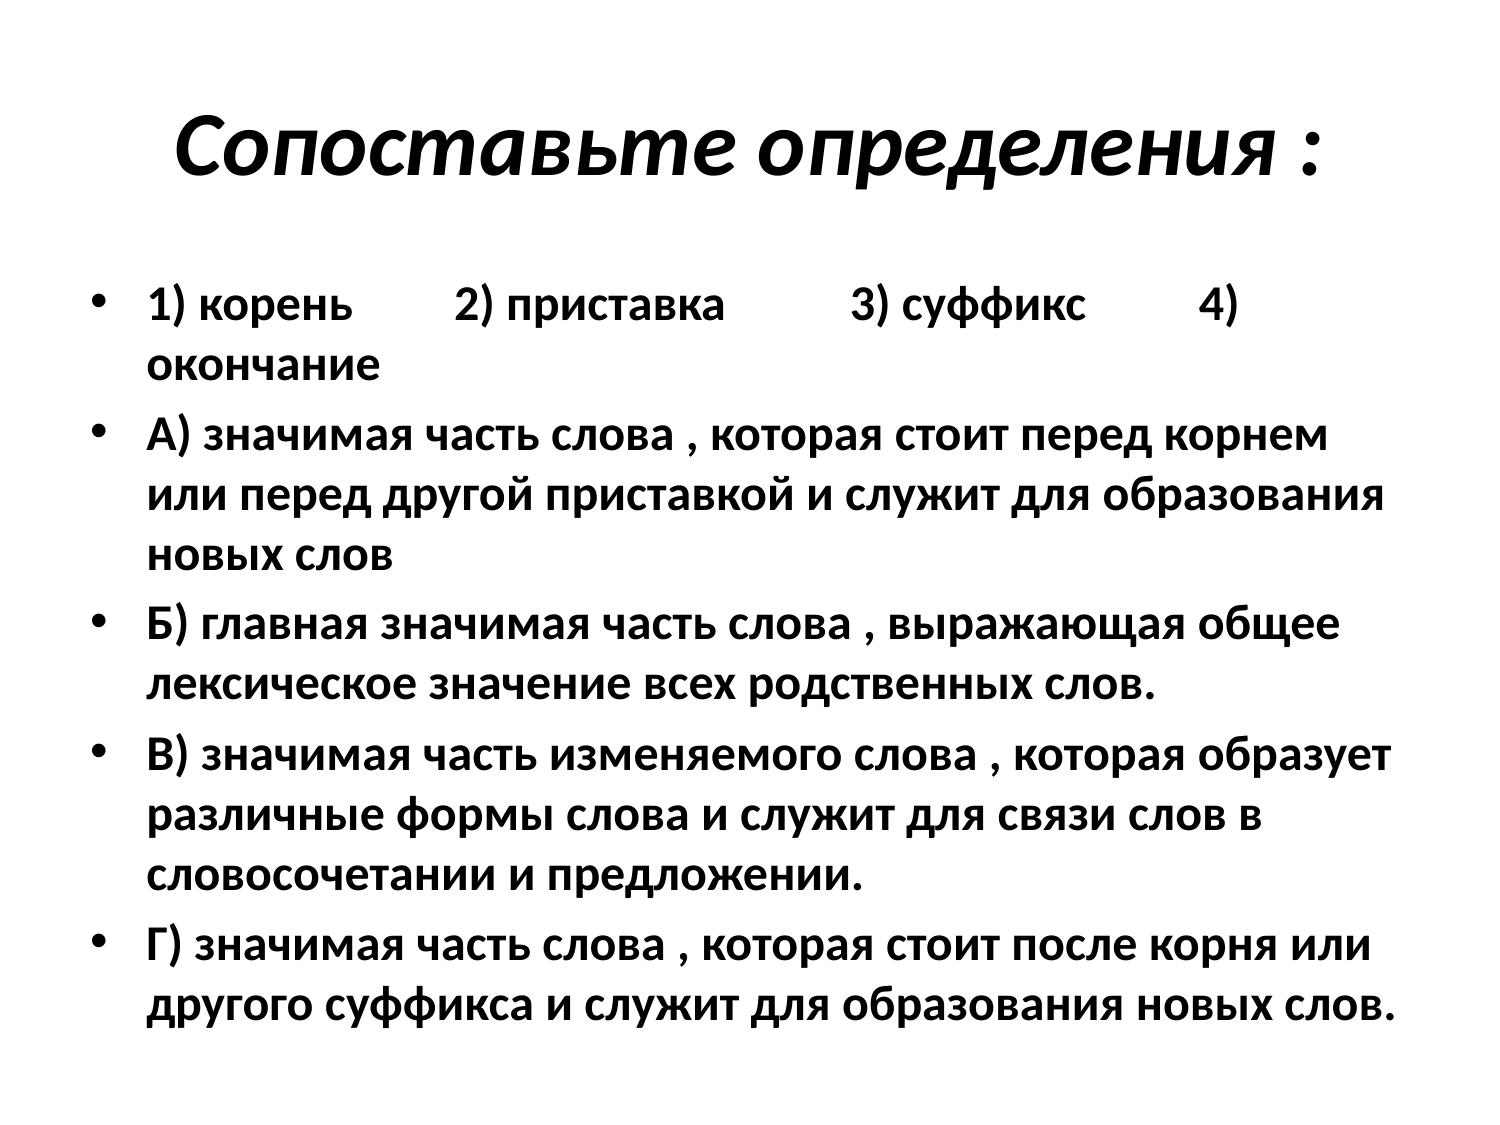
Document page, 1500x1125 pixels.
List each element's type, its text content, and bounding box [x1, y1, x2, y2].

title Сопоставьте определения : [75, 45, 1425, 233]
list 1) корень 2) приставка 3) суффикс 4) окончание А) значимая часть слова , которая стоит перед корнем или перед другой приставкой и служит для образования новых слов Б) главная значимая часть слова , выражающая общее лексическое значение всех родственных слов. В) значимая часть изменяемого слова , которая образует различные формы слова и служит для связи слов в словосочетании и предложении. Г) значимая часть слова , которая стоит после корня или другого суффикса и служит для образования новых слов. [75, 262, 1425, 1005]
